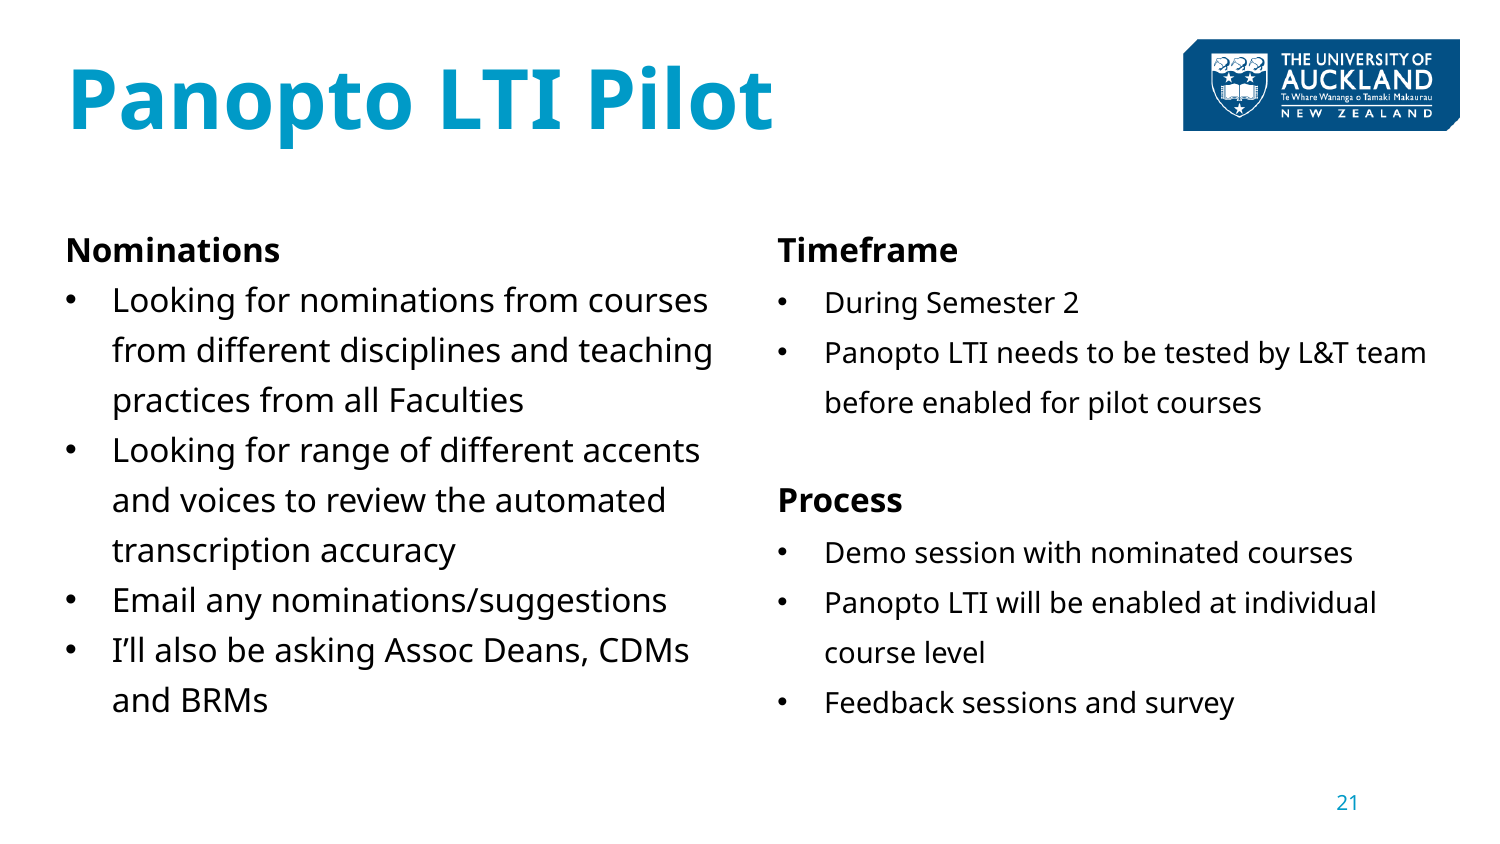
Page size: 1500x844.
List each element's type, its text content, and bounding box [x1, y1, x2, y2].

slide_number 21 [1321, 781, 1427, 841]
title Panopto LTI Pilot [51, 38, 1058, 195]
list Nominations Looking for nominations from courses from different disciplines and teaching practices from all Faculties Looking for range of different accents and voices to review the automated transcription accuracy Email any nominations/suggestions I’ll also be asking Assoc Deans, CDMs and BRMs [50, 211, 750, 756]
text_box Timeframe During Semester 2 Panopto LTI needs to be tested by L&T team before enabled for pilot courses Process Demo session with nominated courses Panopto LTI will be enabled at individual course level Feedback sessions and survey [762, 211, 1450, 756]
picture [1183, 39, 1460, 131]
